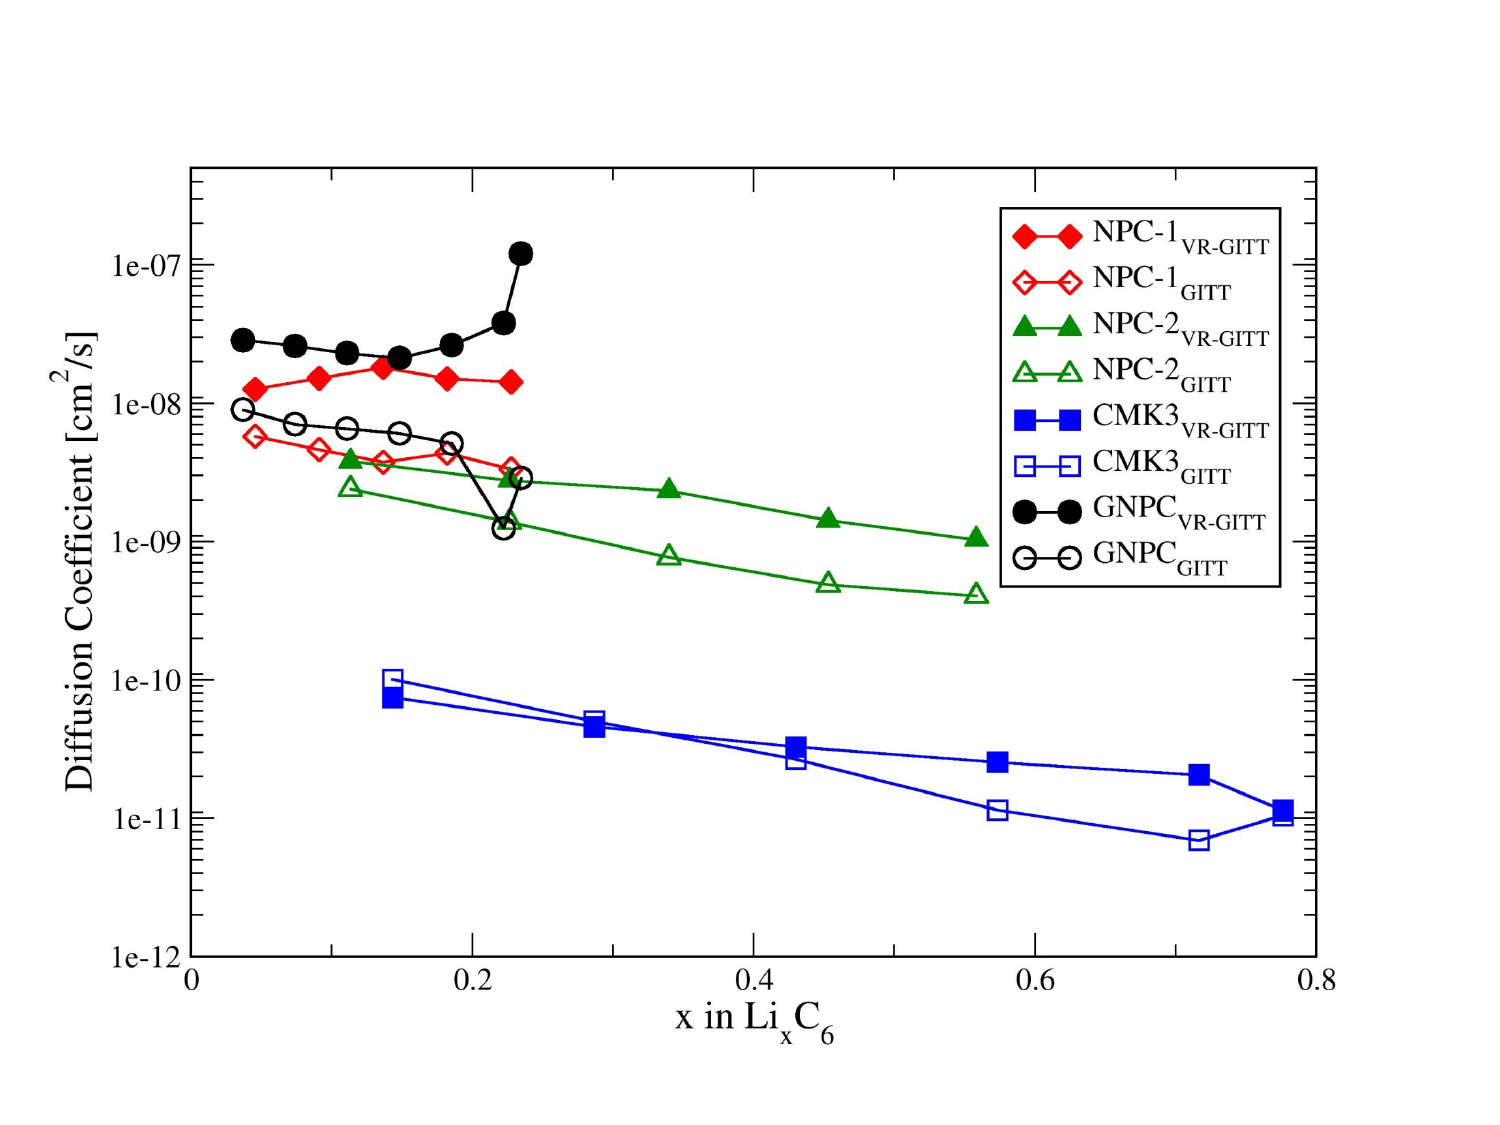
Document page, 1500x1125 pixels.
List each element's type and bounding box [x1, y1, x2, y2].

picture [40, 133, 1357, 1064]
